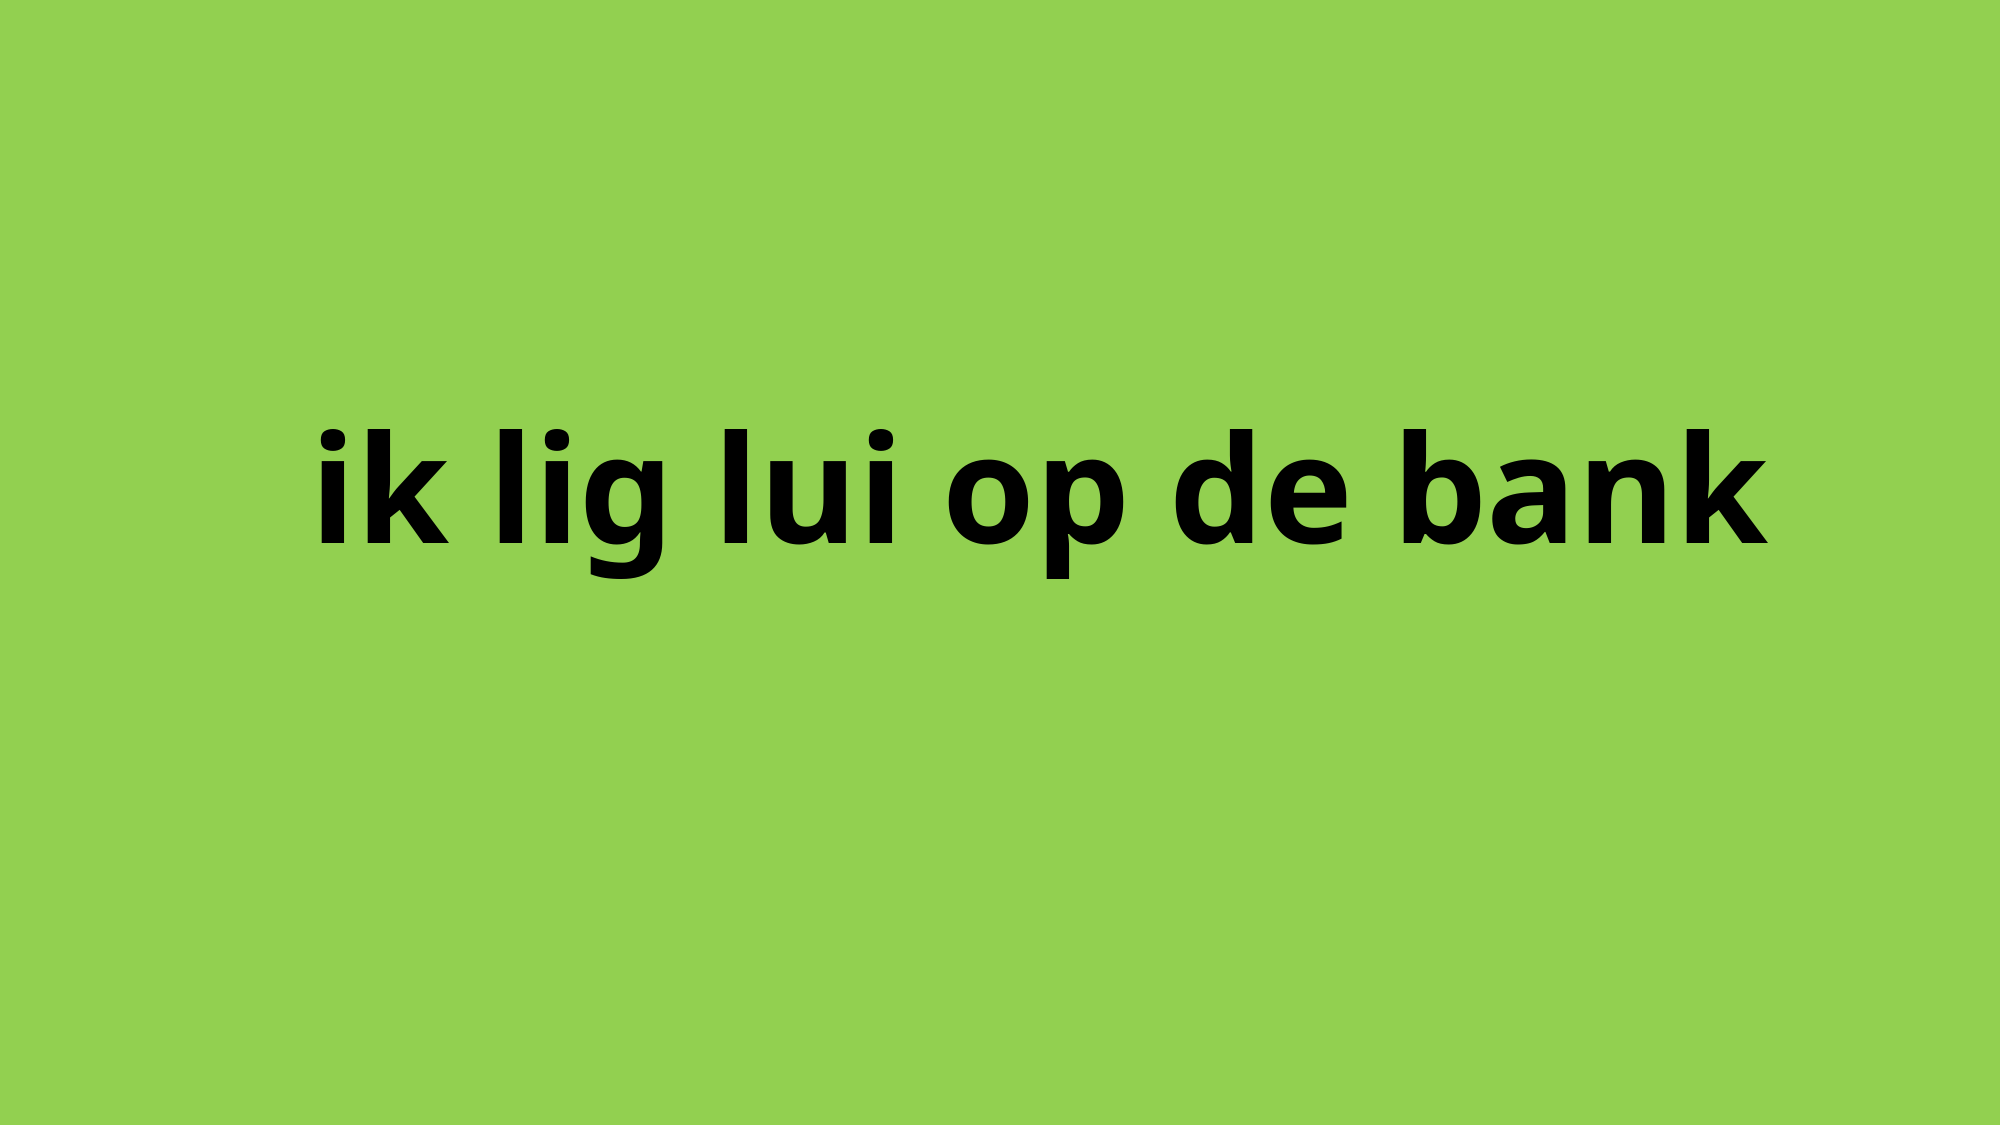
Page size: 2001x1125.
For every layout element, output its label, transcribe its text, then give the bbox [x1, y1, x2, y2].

title ik lig lui op de bank [177, 386, 1903, 604]
